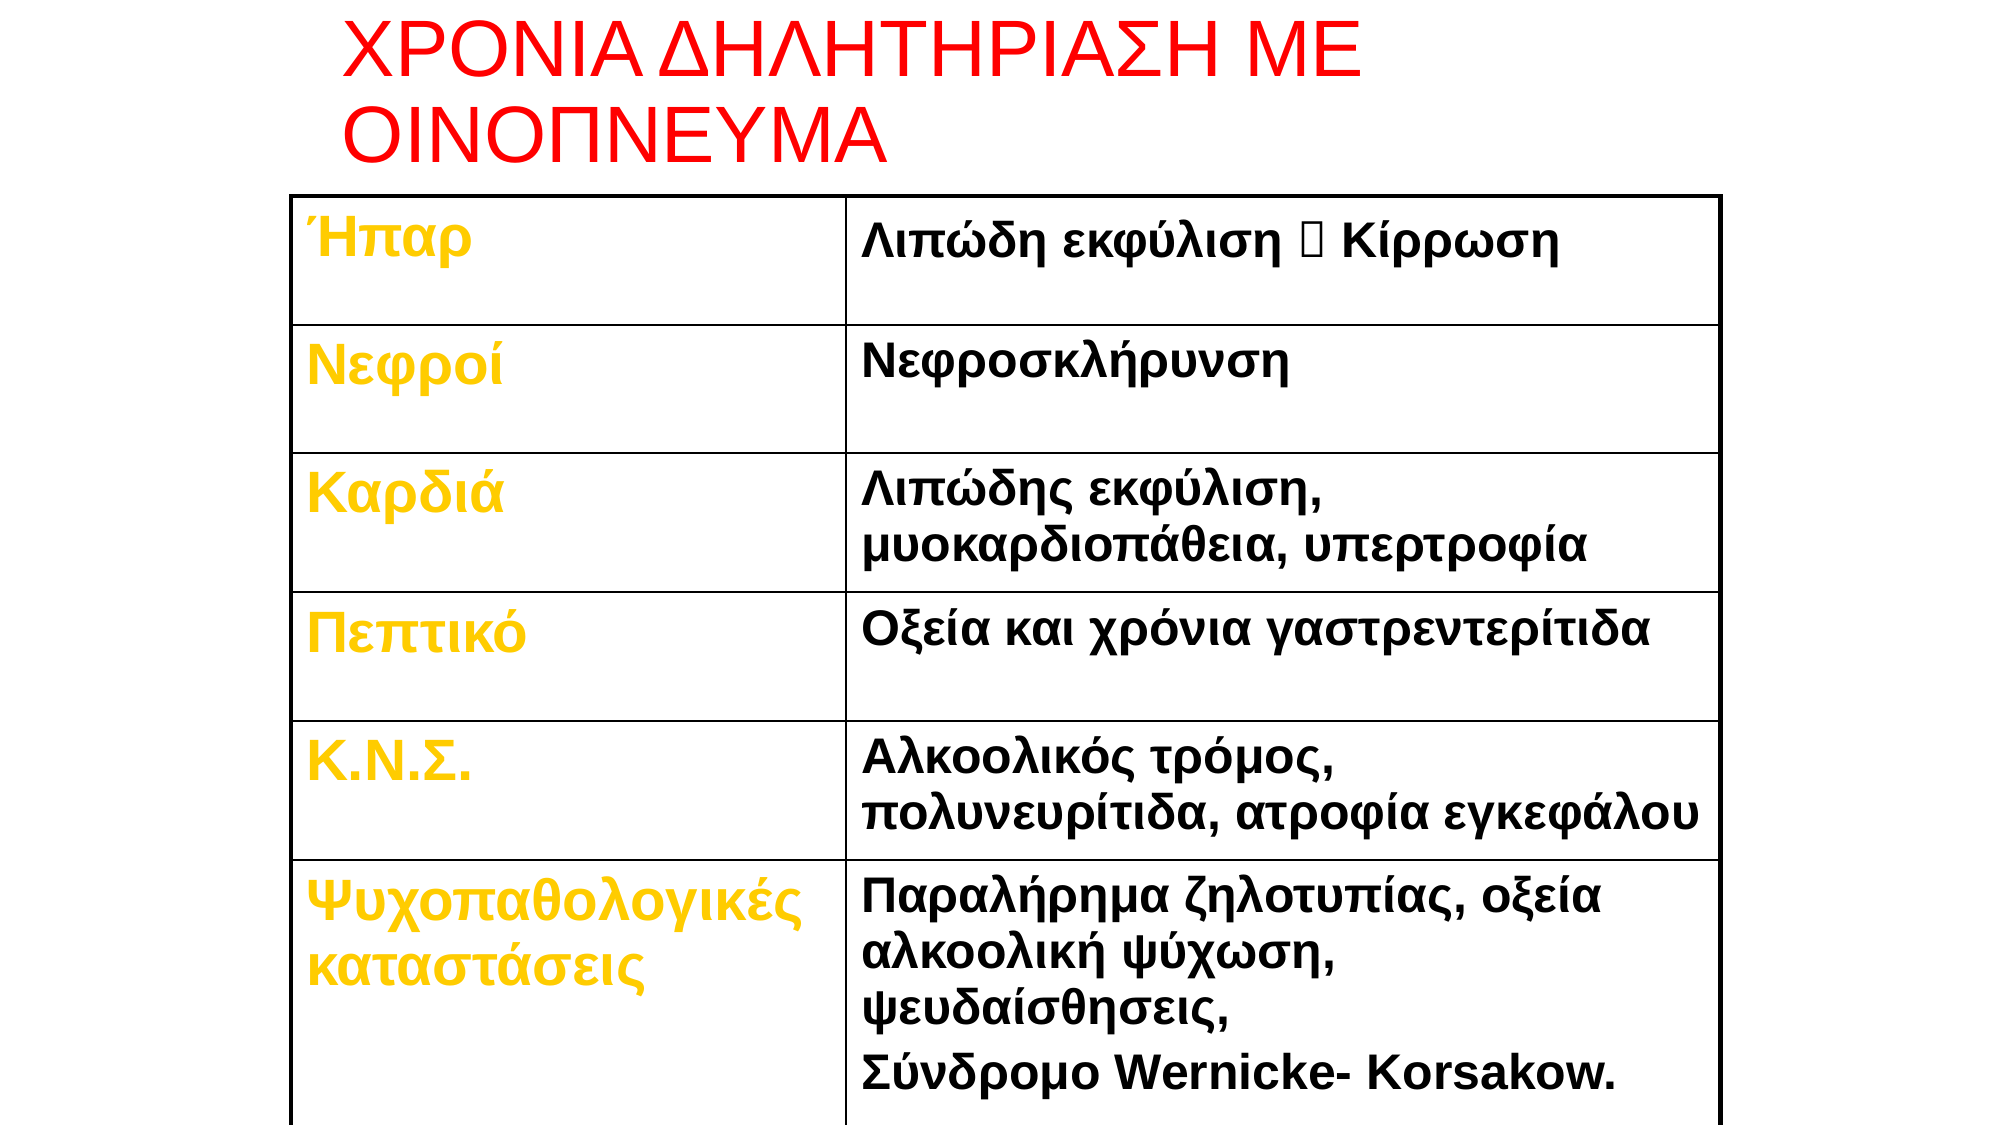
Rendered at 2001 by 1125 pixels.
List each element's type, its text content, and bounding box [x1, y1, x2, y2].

table_cell Πεπτικό [293, 593, 845, 720]
table_cell Οξεία και χρόνια γαστρεντερίτιδα [847, 593, 1718, 720]
table_cell Παραλήρημα ζηλοτυπίας, οξεία αλκοολική ψύχωση, ψευδαίσθησεις, Σύνδρομο Wernicke- Korsakow. [847, 861, 1718, 1125]
table_header Λιπώδη εκφύλιση  Κίρρωση [847, 198, 1718, 324]
table_header Ήπαρ [293, 198, 845, 324]
table_cell Νεφροί [293, 326, 845, 452]
table_cell Καρδιά [293, 454, 845, 591]
table_cell Ψυχοπαθολογικές καταστάσεις [293, 861, 845, 1125]
table_cell Λιπώδης εκφύλιση, μυοκαρδιοπάθεια, υπερτροφία [847, 454, 1718, 591]
table_cell Νεφροσκλήρυνση [847, 326, 1718, 452]
title ΧΡΟΝΙΑ ΔΗΛΗΤΗΡΙΑΣΗ ΜΕ ΟΙΝΟΠΝΕΥΜΑ [326, 0, 1677, 188]
table_cell Αλκοολικός τρόμος, πολυνευρίτιδα, ατροφία εγκεφάλου [847, 722, 1718, 859]
table_cell Κ.Ν.Σ. [293, 722, 845, 859]
